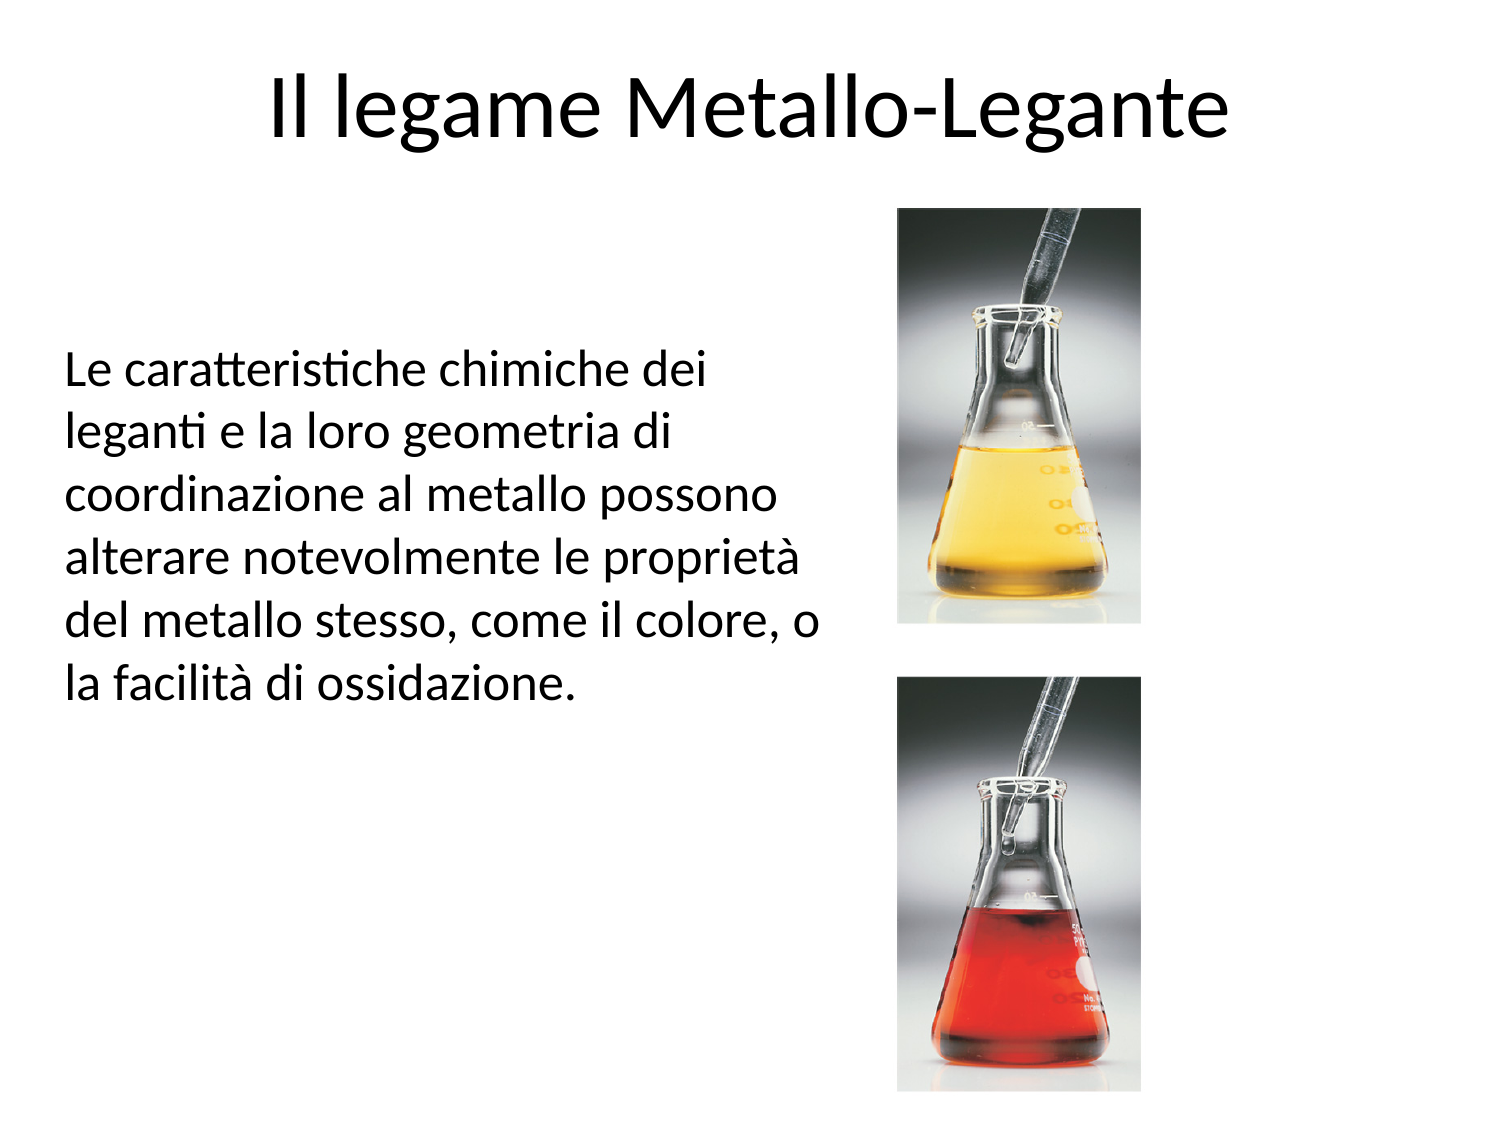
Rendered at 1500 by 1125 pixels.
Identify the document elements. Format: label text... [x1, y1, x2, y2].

title Il legame Metallo-Legante [0, 7, 1500, 195]
list Le caratteristiche chimiche dei leganti e la loro geometria di coordinazione al metallo possono alterare notevolmente le proprietà del metallo stesso, come il colore, o la facilità di ossidazione. [0, 326, 869, 727]
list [874, 199, 1164, 1101]
